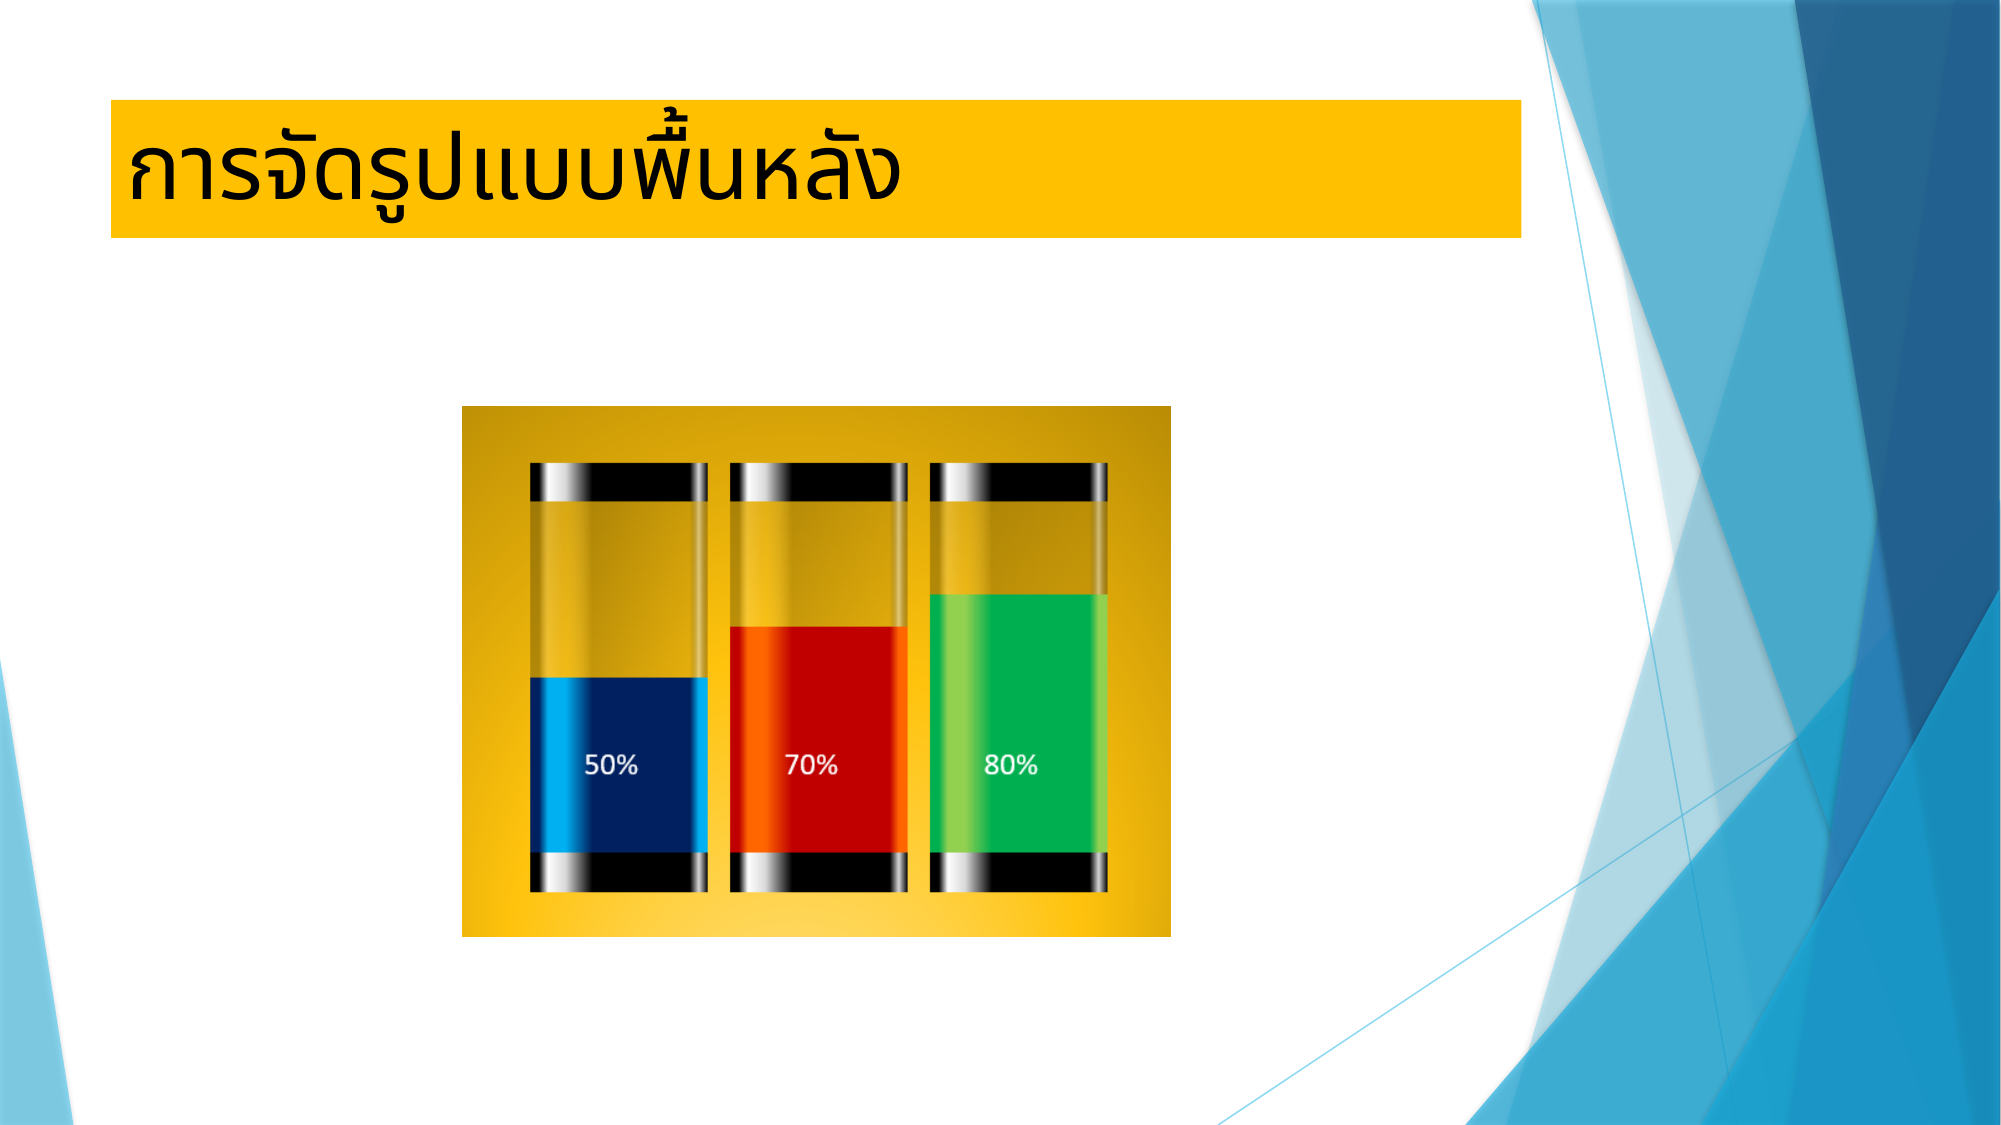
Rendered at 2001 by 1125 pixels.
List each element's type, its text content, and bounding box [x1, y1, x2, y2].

title การจัดรูปแบบพื้นหลัง [111, 99, 1522, 238]
picture [461, 406, 1171, 938]
